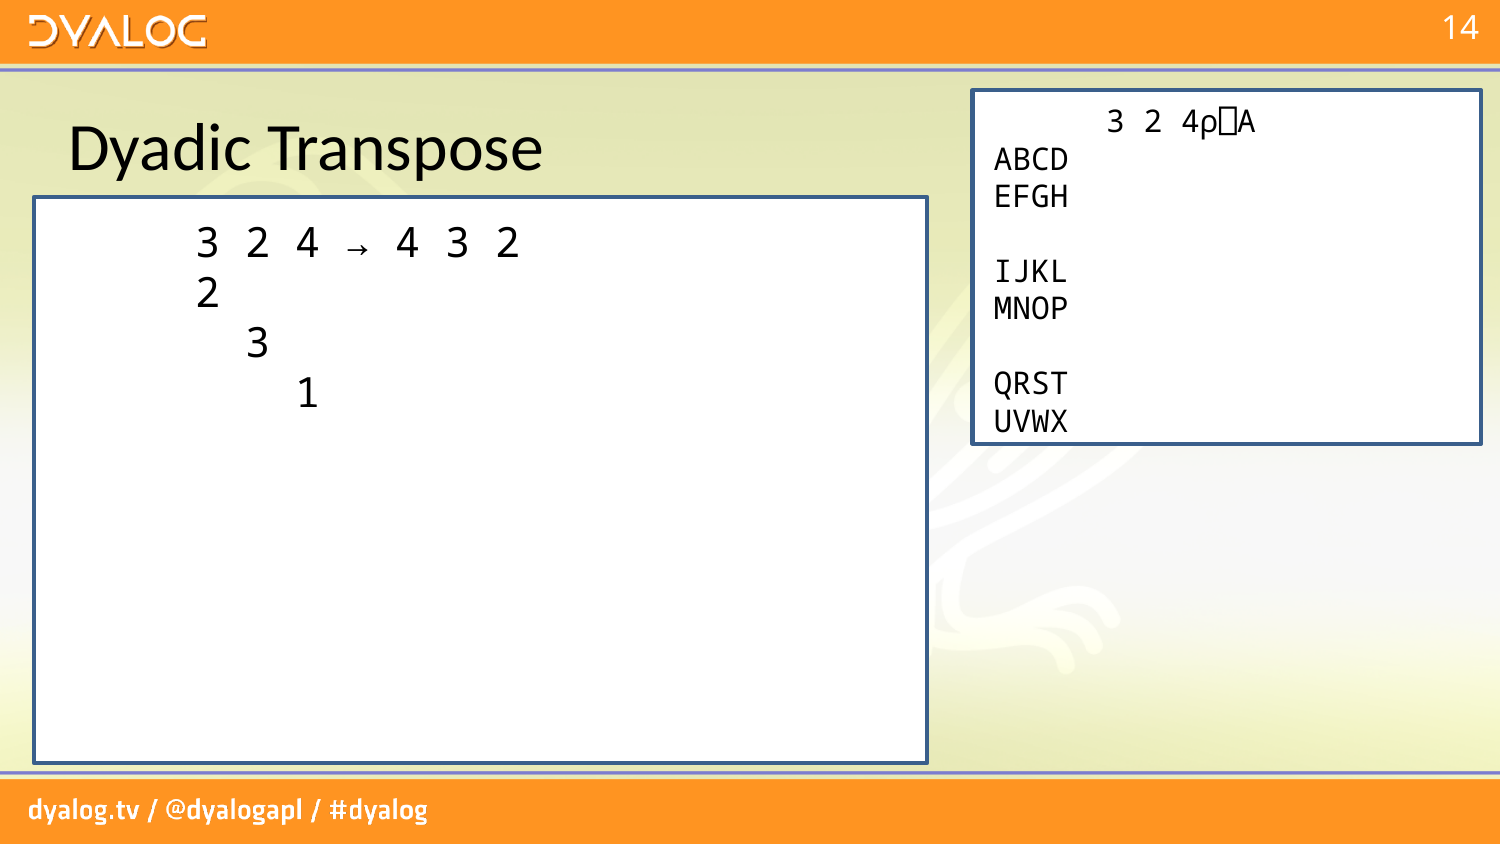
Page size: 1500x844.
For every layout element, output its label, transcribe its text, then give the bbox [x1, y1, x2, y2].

text_box [970, 88, 1483, 446]
title Dyadic Transpose [53, 94, 970, 192]
text_box [32, 195, 929, 765]
text_box 3 2 4⍴⎕A ABCD EFGH IJKL MNOP QRST UVWX [978, 94, 1471, 446]
picture [0, 0, 1500, 844]
text_box 3 2 4 → 4 3 2 2 3 1 [30, 208, 925, 423]
